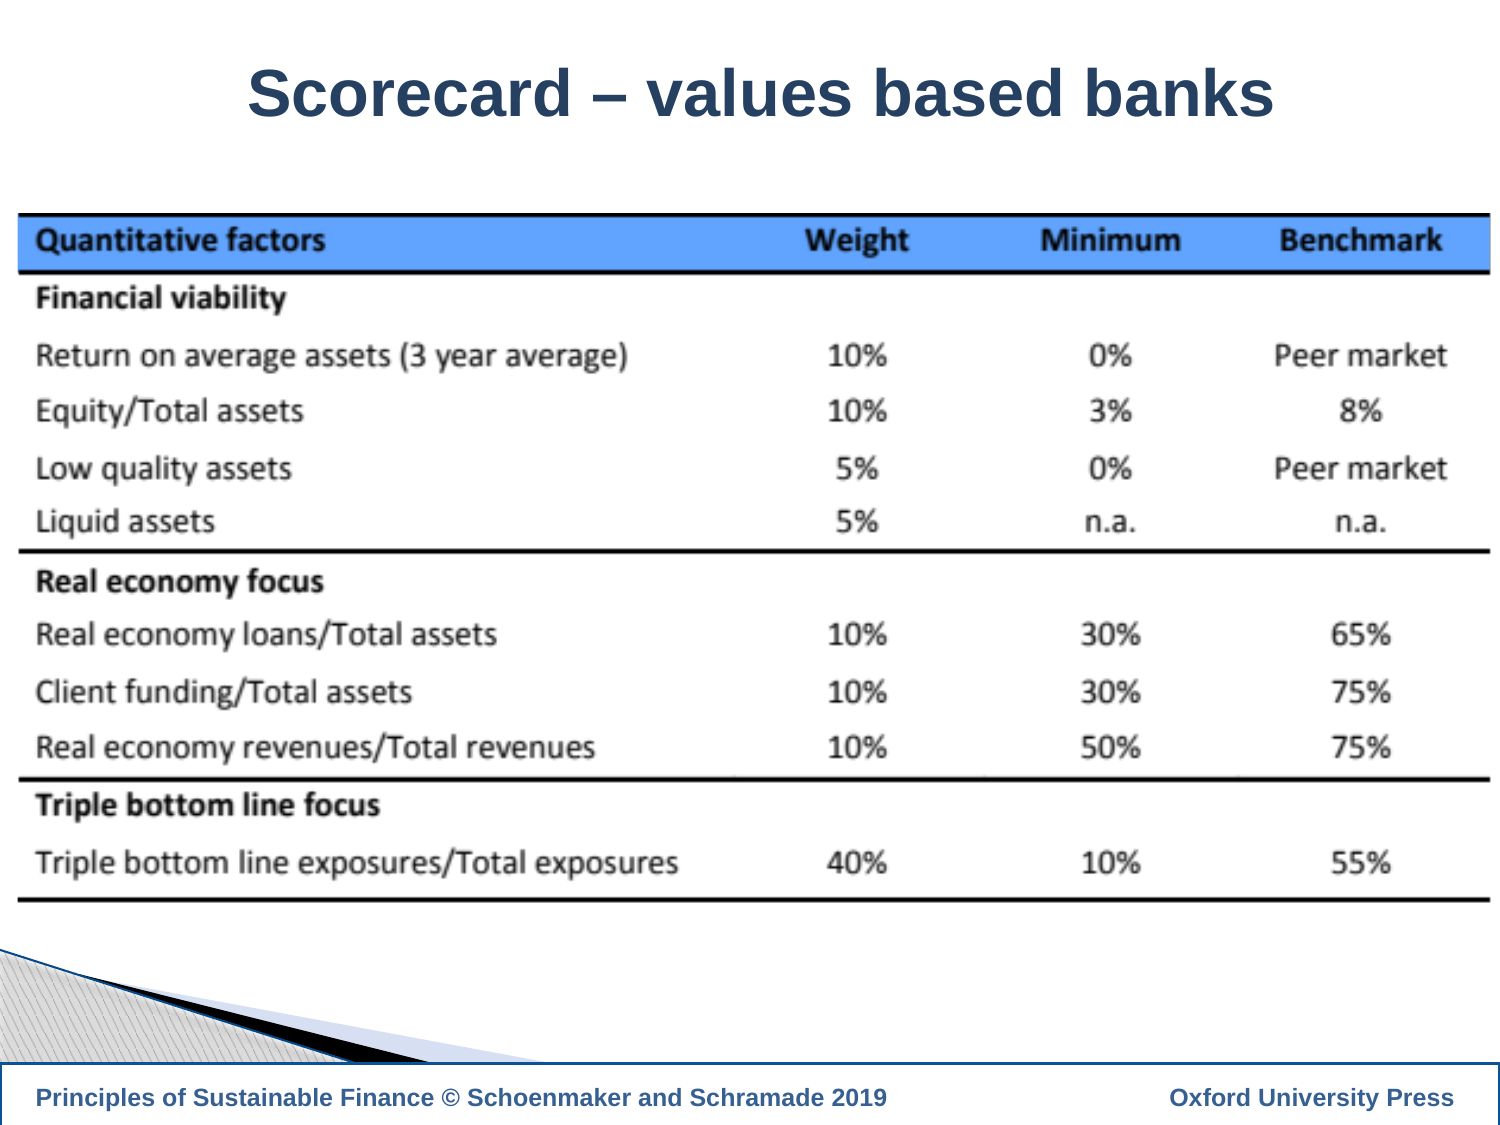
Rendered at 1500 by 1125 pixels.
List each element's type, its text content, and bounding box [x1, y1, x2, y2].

text_box Scorecard – values based banks [53, 42, 1471, 149]
slide_number 28 [1116, 1059, 1467, 1063]
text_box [17, 213, 1500, 947]
text_box Principles of Sustainable Finance © Schoenmaker and Schramade 2019 Oxford University Press [0, 1063, 1500, 1125]
